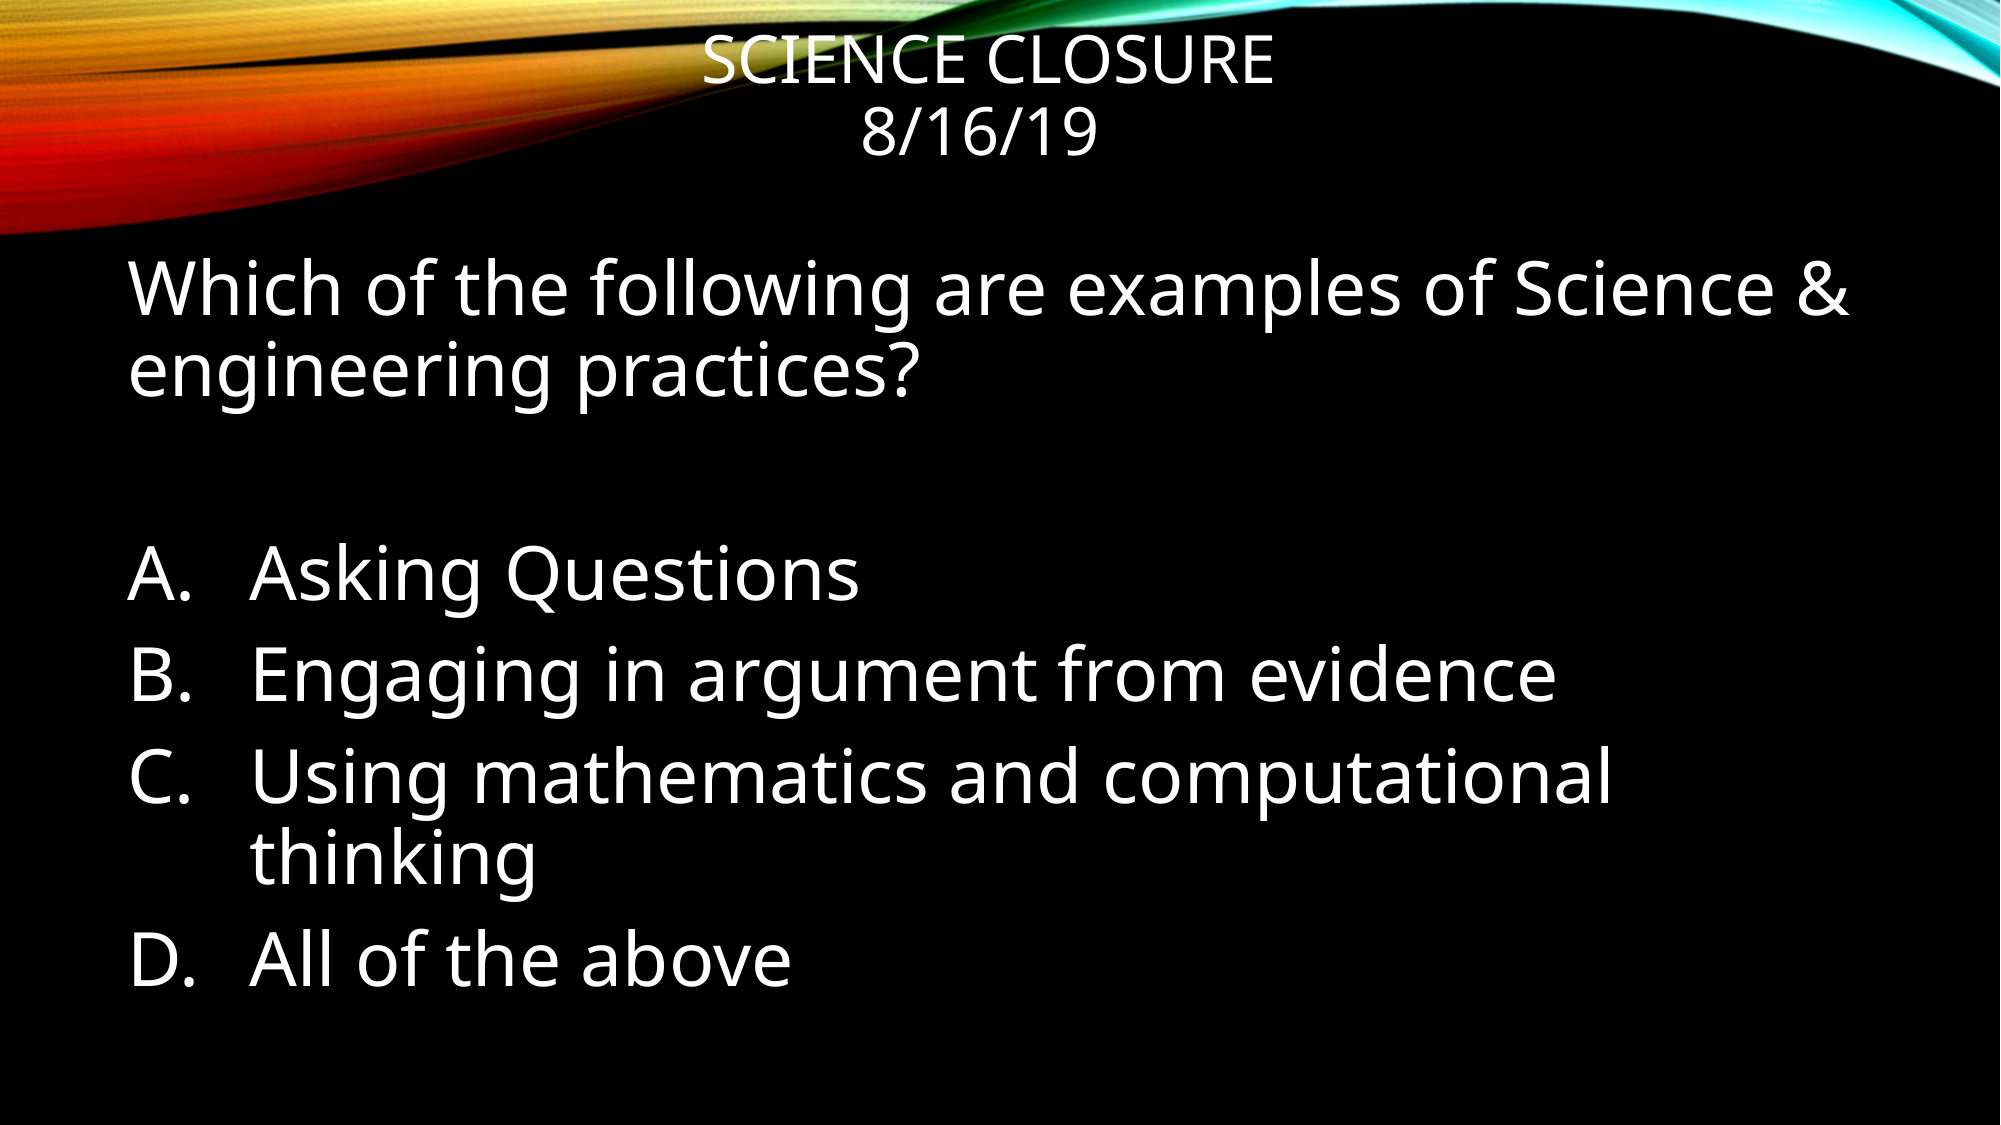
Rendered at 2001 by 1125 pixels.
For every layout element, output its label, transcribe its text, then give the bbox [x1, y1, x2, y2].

picture [0, 0, 2000, 237]
title science Closure 8/16/19 [72, 18, 1888, 257]
list Which of the following are examples of Science & engineering practices? Asking Questions Engaging in argument from evidence Using mathematics and computational thinking All of the above [112, 243, 1888, 1021]
